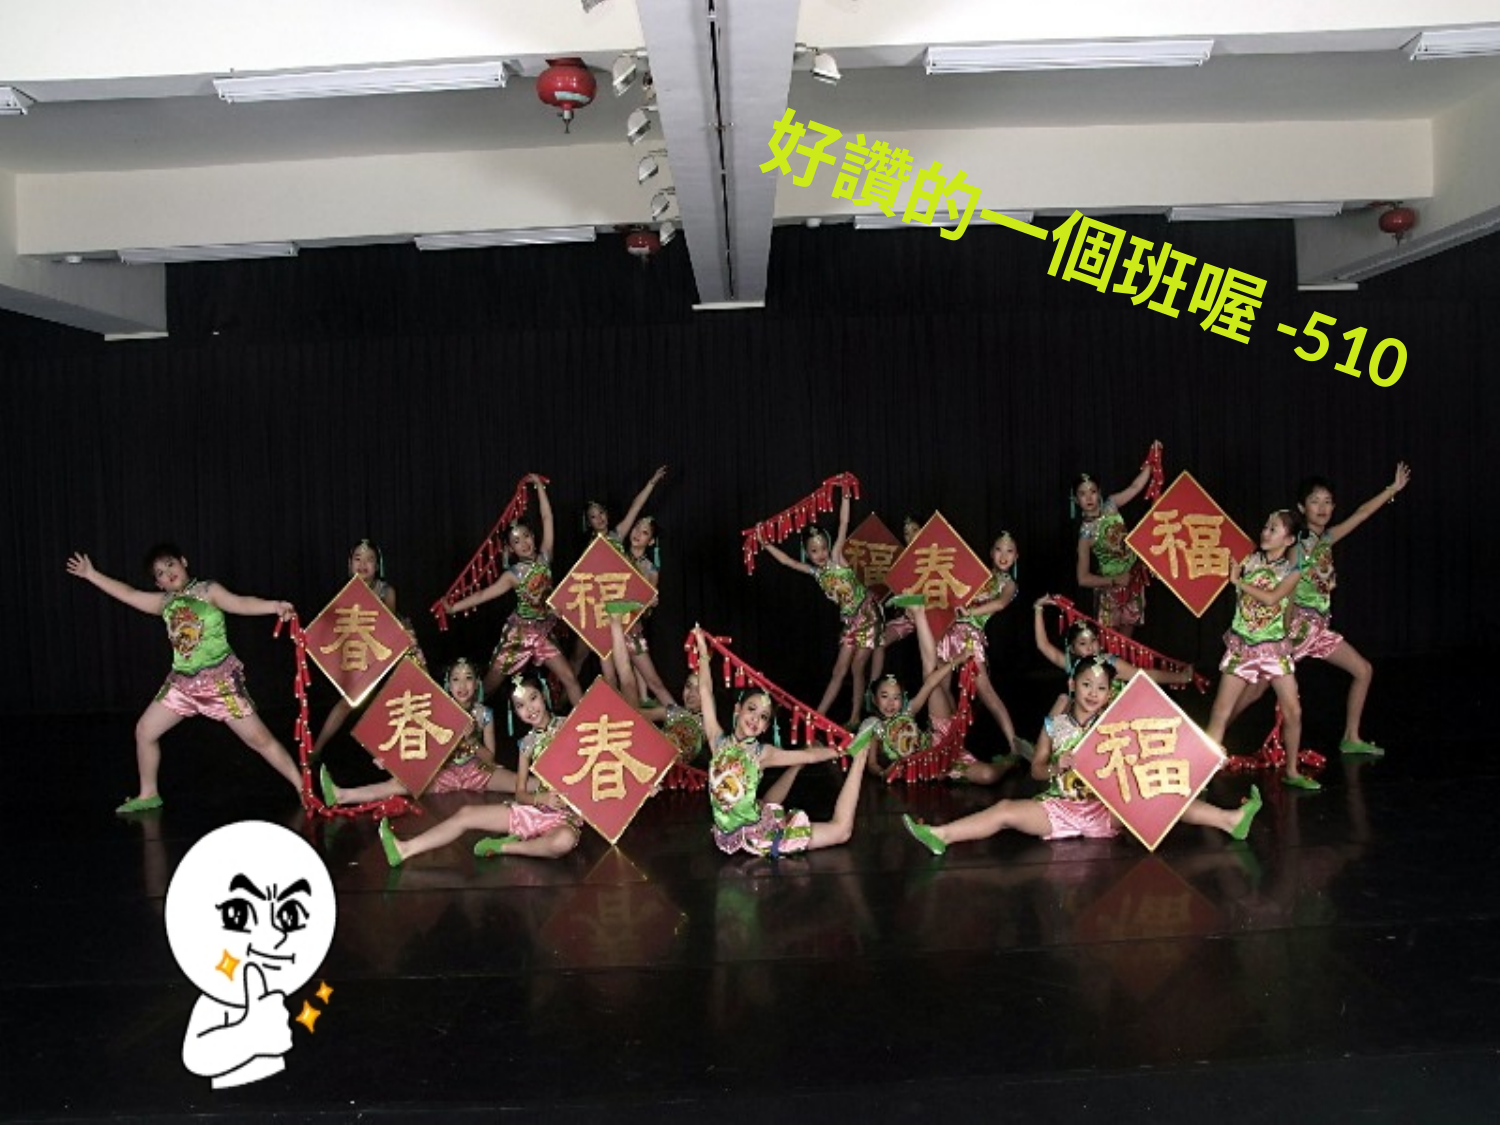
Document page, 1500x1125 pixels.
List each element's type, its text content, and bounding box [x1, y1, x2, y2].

text_box 好讚的一個班喔-510 [736, 82, 1457, 425]
picture [0, 0, 1500, 1125]
